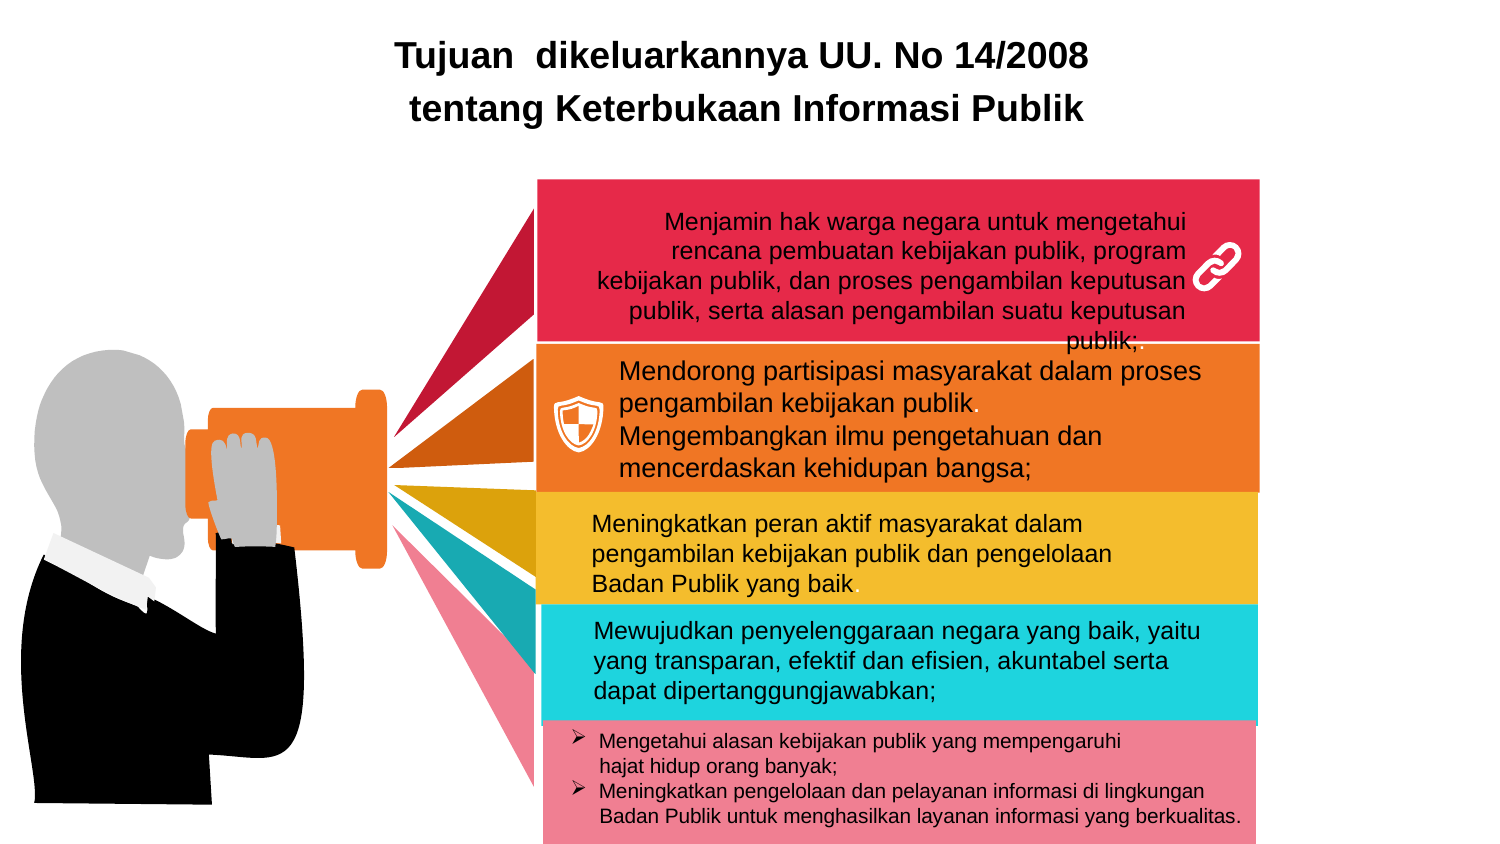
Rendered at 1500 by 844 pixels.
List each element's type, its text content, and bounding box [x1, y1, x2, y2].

text_box Mewujudkan penyelenggaraan negara yang baik, yaitu yang transparan, efektif dan efisien, akuntabel serta dapat dipertanggungjawabkan; [578, 606, 1233, 712]
text_box [393, 482, 539, 580]
text_box Menjamin hak warga negara untuk mengetahui rencana pembuatan kebijakan publik, program kebijakan publik, dan proses pengambilan keputusan publik, serta alasan pengambilan suatu keputusan publik;. [553, 197, 1203, 362]
text_box Mendorong partisipasi masyarakat dalam proses pengambilan kebijakan publik. Mengembangkan ilmu pengetahuan dan mencerdaskan kehidupan bangsa; [604, 345, 1267, 491]
text_box [535, 177, 1262, 342]
text_box [551, 393, 606, 455]
text_box [541, 718, 1258, 844]
text_box [1190, 239, 1244, 294]
text_box [393, 356, 536, 471]
text_box [393, 205, 537, 440]
text_box Mengetahui alasan kebijakan publik yang mempengaruhi hajat hidup orang banyak; Meningkatkan pengelolaan dan pelayanan informasi di lingkungan Badan Publik untuk menghasilkan layanan informasi yang berkualitas. [555, 720, 1262, 844]
text_box Meningkatkan peran aktif masyarakat dalam pengambilan kebijakan publik dan pengelolaan Badan Publik yang baik. [576, 500, 1198, 605]
text_box [533, 490, 1260, 606]
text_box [20, 349, 388, 805]
text_box [393, 492, 538, 677]
list Tujuan dikeluarkannya UU. No 14/2008 tentang Keterbukaan Informasi Publik [207, 49, 1286, 111]
text_box [539, 602, 1260, 728]
text_box [534, 342, 604, 490]
text_box [393, 523, 536, 789]
